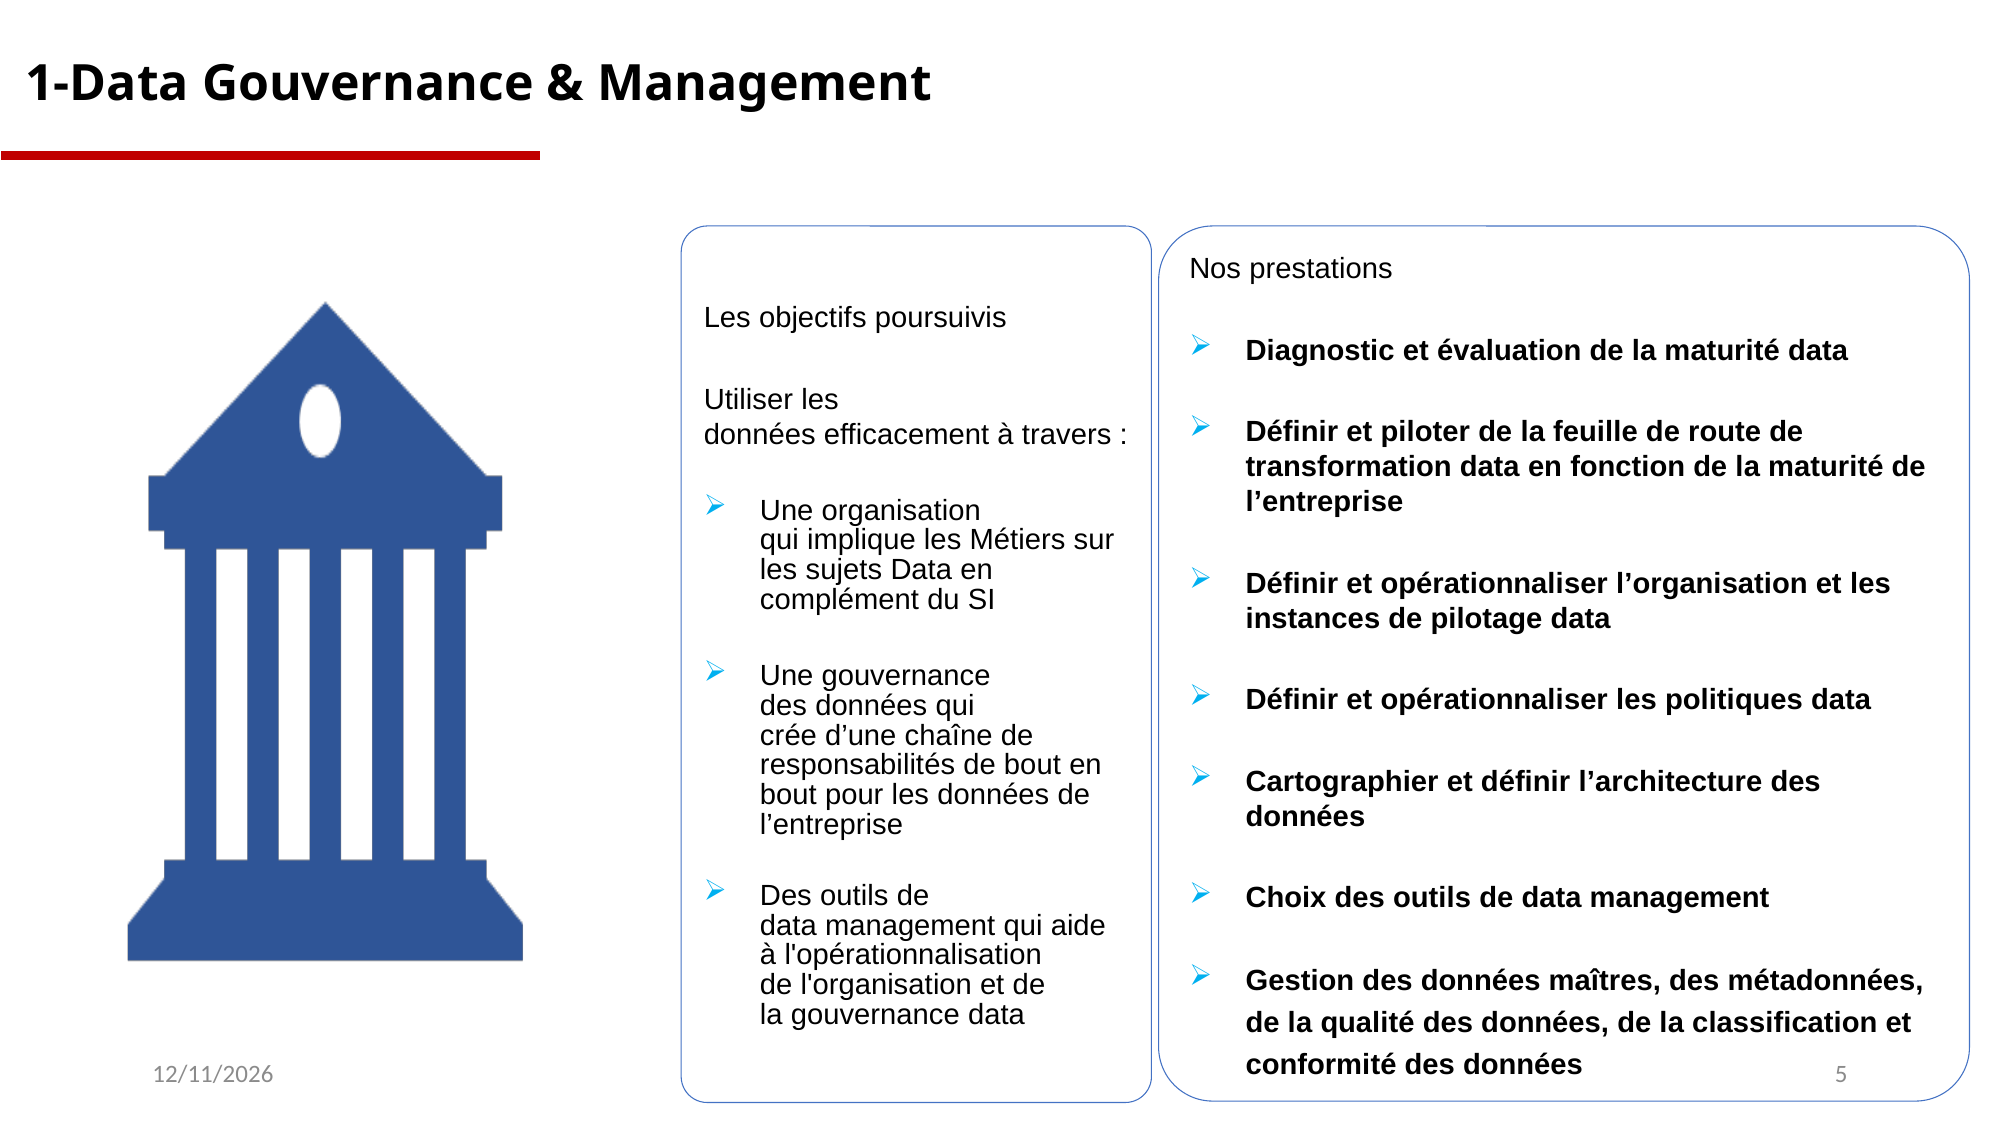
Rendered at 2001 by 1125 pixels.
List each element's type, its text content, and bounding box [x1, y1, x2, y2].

text_box Les objectifs poursuivis Utiliser les données efficacement à travers : Une organisation qui implique les Métiers sur les sujets Data en complément du SI Une gouvernance des données qui crée d’une chaîne de responsabilités de bout en bout pour les données de l’entreprise Des outils de data management qui aide à l'opérationnalisation de l'organisation et de la gouvernance data [681, 225, 1152, 1103]
text_box Nos prestations Diagnostic et évaluation de la maturité data Définir et piloter de la feuille de route de transformation data en fonction de la maturité de l’entreprise Définir et opérationnaliser l’organisation et les instances de pilotage data Définir et opérationnaliser les politiques data Cartographier et définir l’architecture des données Choix des outils de data management Gestion des données maîtres, des métadonnées, de la qualité des données, de la classification et conformité des données [1158, 225, 1970, 1102]
title 1-Data Gouvernance & Management [10, 23, 1436, 145]
slide_number 5 [1412, 1042, 1863, 1103]
picture [76, 193, 575, 1072]
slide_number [137, 1042, 588, 1103]
text_box [0, 149, 542, 162]
